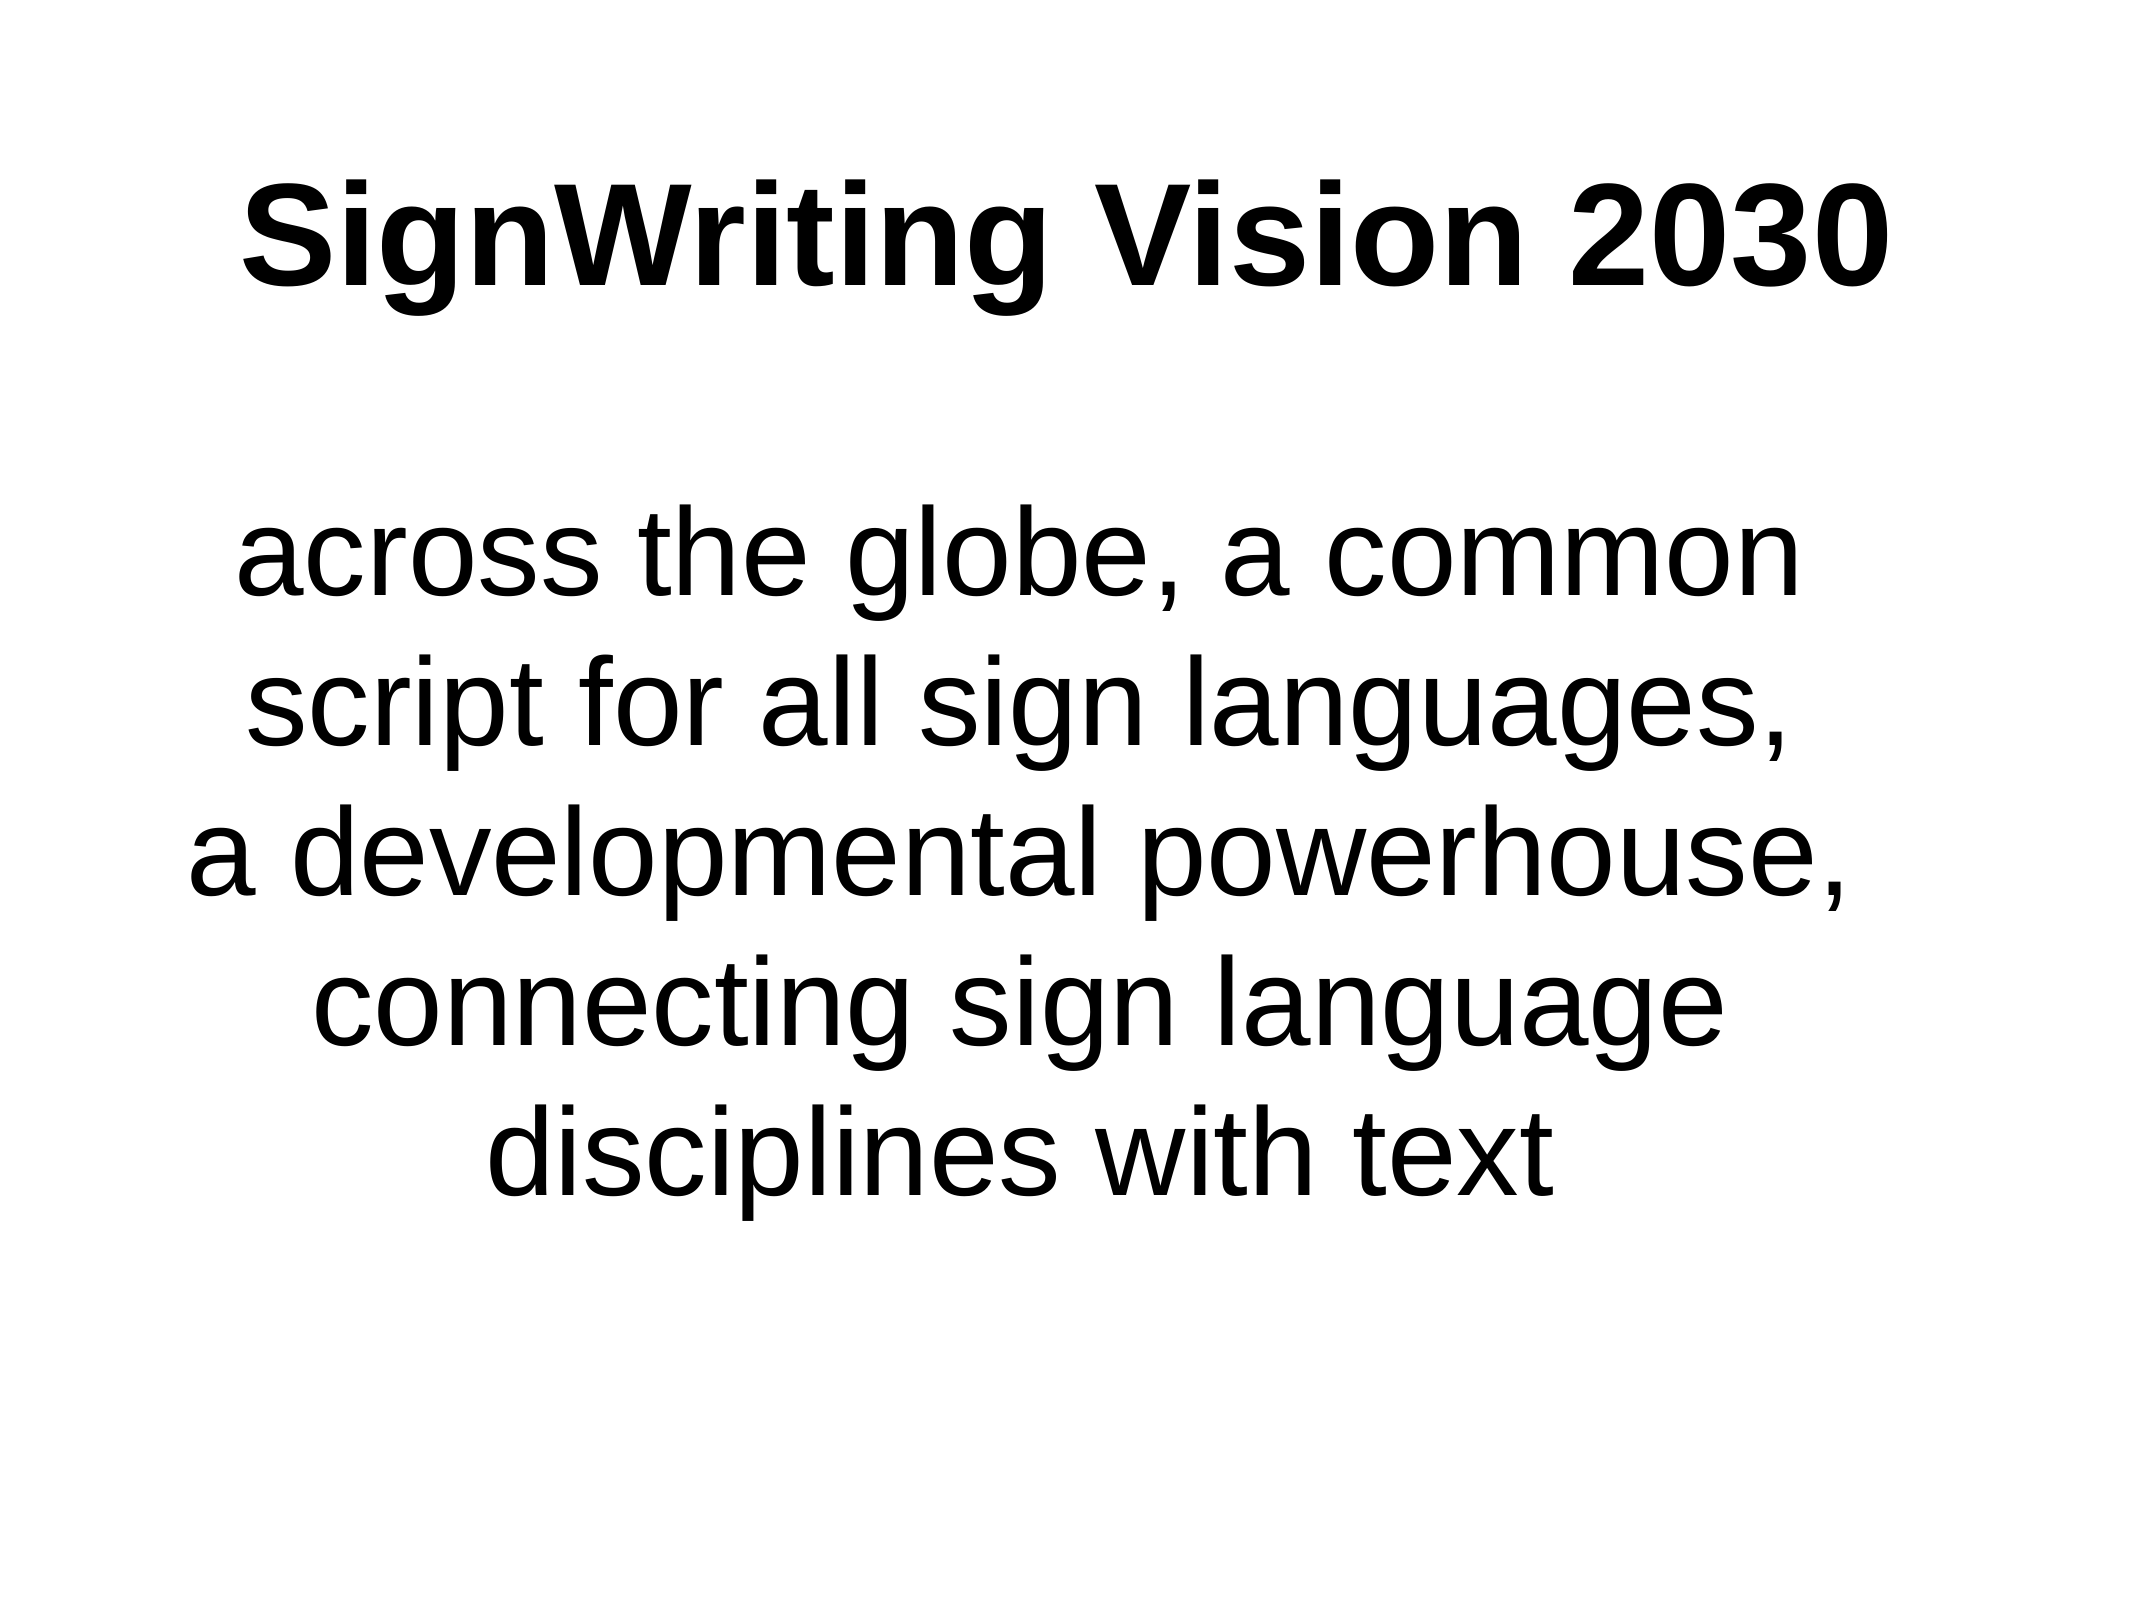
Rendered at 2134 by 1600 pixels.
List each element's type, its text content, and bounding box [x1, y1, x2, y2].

text_box across the globe, a common script for all sign languages, a developmental powerhouse, connecting sign language disciplines with text [63, 463, 1977, 1229]
text_box SignWriting Vision 2030 [156, 131, 1977, 323]
